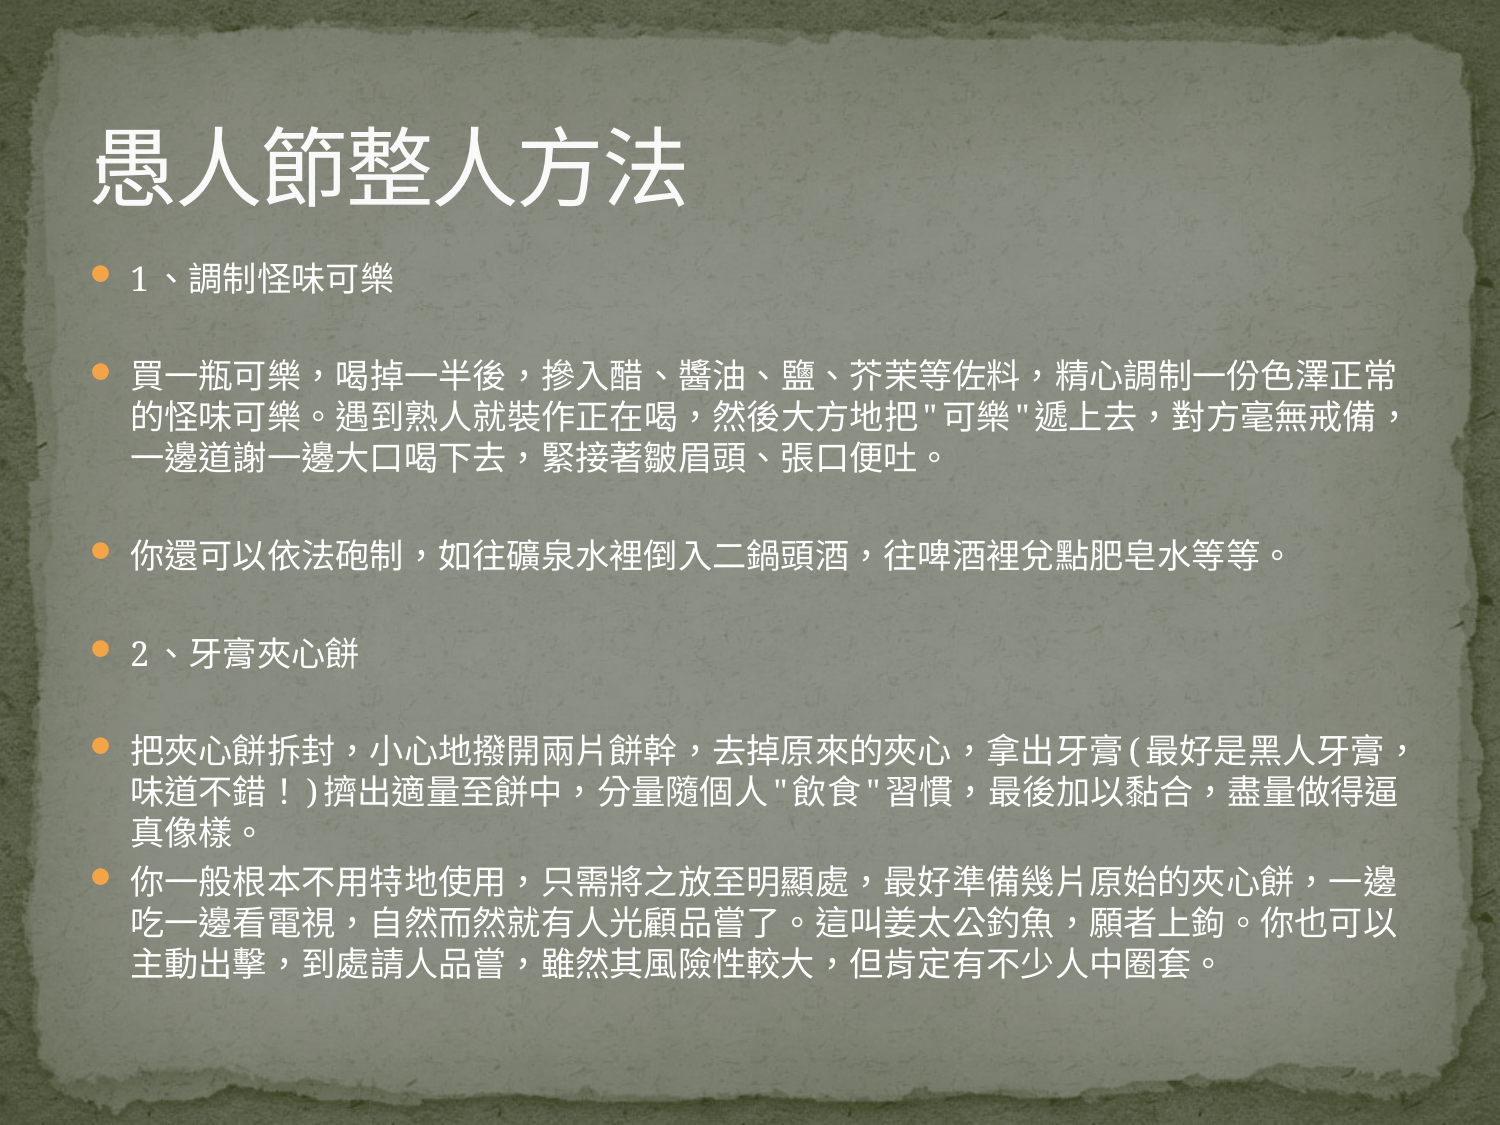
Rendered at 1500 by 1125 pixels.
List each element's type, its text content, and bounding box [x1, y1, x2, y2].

list 1、調制怪味可樂 買一瓶可樂，喝掉一半後，摻入醋、醬油、鹽、芥茉等佐料，精心調制一份色澤正常的怪味可樂。遇到熟人就裝作正在喝，然後大方地把"可樂"遞上去，對方毫無戒備，一邊道謝一邊大口喝下去，緊接著皺眉頭、張口便吐。 你還可以依法砲制，如往礦泉水裡倒入二鍋頭酒，往啤酒裡兌點肥皂水等等。 2、牙膏夾心餅 把夾心餅拆封，小心地撥開兩片餅幹，去掉原來的夾心，拿出牙膏(最好是黑人牙膏，味道不錯！)擠出適量至餅中，分量隨個人"飲食"習慣，最後加以黏合，盡量做得逼真像樣。 你一般根本不用特地使用，只需將之放至明顯處，最好準備幾片原始的夾心餅，一邊吃一邊看電視，自然而然就有人光顧品嘗了。這叫姜太公釣魚，願者上鉤。你也可以主動出擊，到處請人品嘗，雖然其風險性較大，但肯定有不少人中圈套。 [75, 249, 1425, 1000]
title 愚人節整人方法 [74, 24, 1425, 225]
